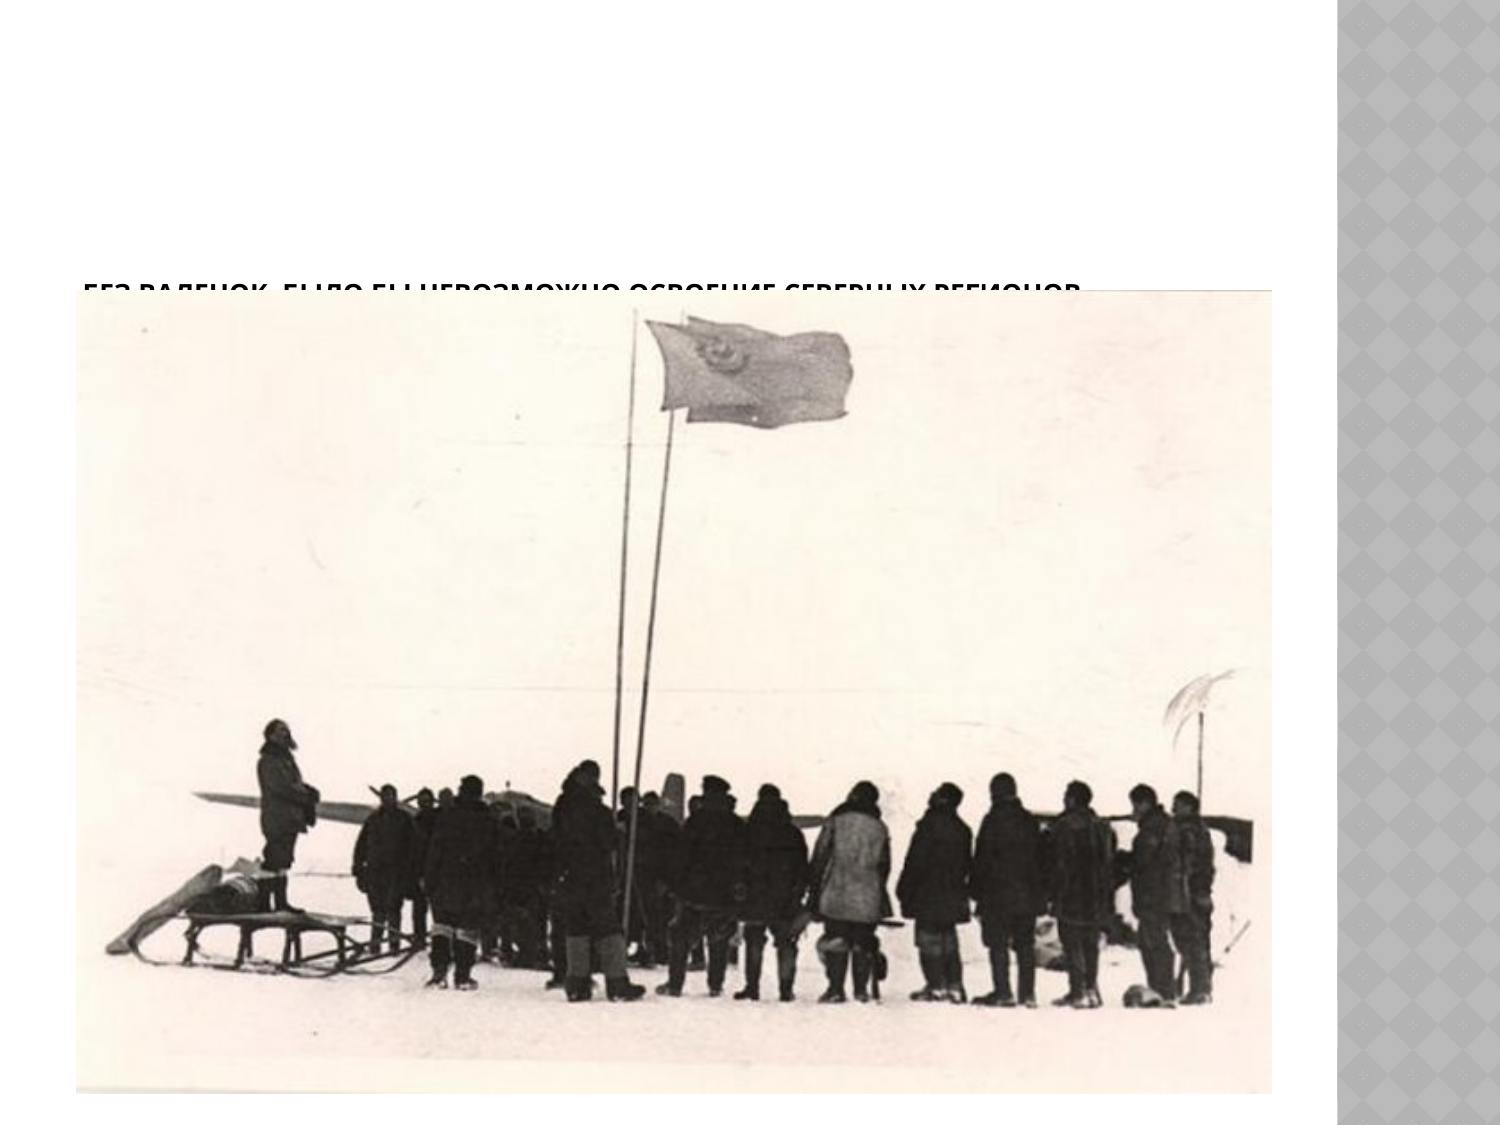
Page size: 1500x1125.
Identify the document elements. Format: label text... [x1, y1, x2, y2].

picture [76, 290, 1273, 1095]
title Без валенок, было бы невозможно освоение северных регионов, совершение экспедиций на Северный и Южный полюсы. [75, 52, 1263, 289]
